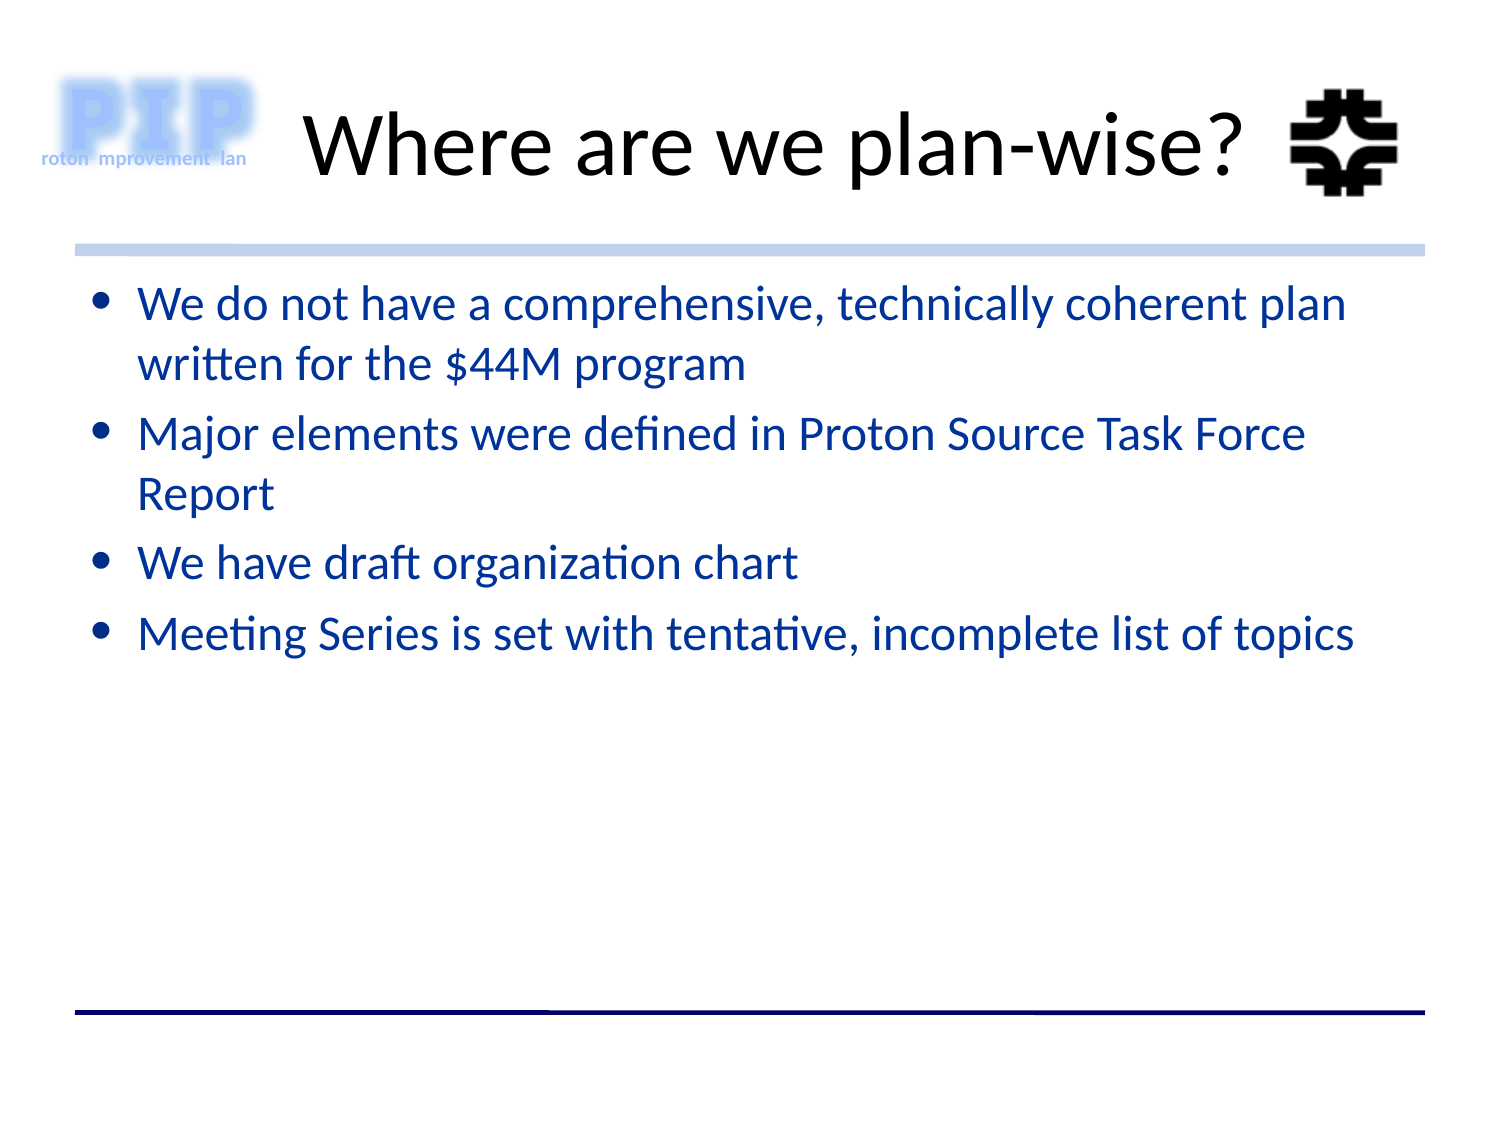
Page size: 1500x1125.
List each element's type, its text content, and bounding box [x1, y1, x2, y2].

title Where are we plan-wise? [275, 45, 1275, 233]
picture [1287, 87, 1400, 200]
list We do not have a comprehensive, technically coherent plan written for the $44M program Major elements were defined in Proton Source Task Force Report We have draft organization chart Meeting Series is set with tentative, incomplete list of topics [75, 262, 1425, 1005]
